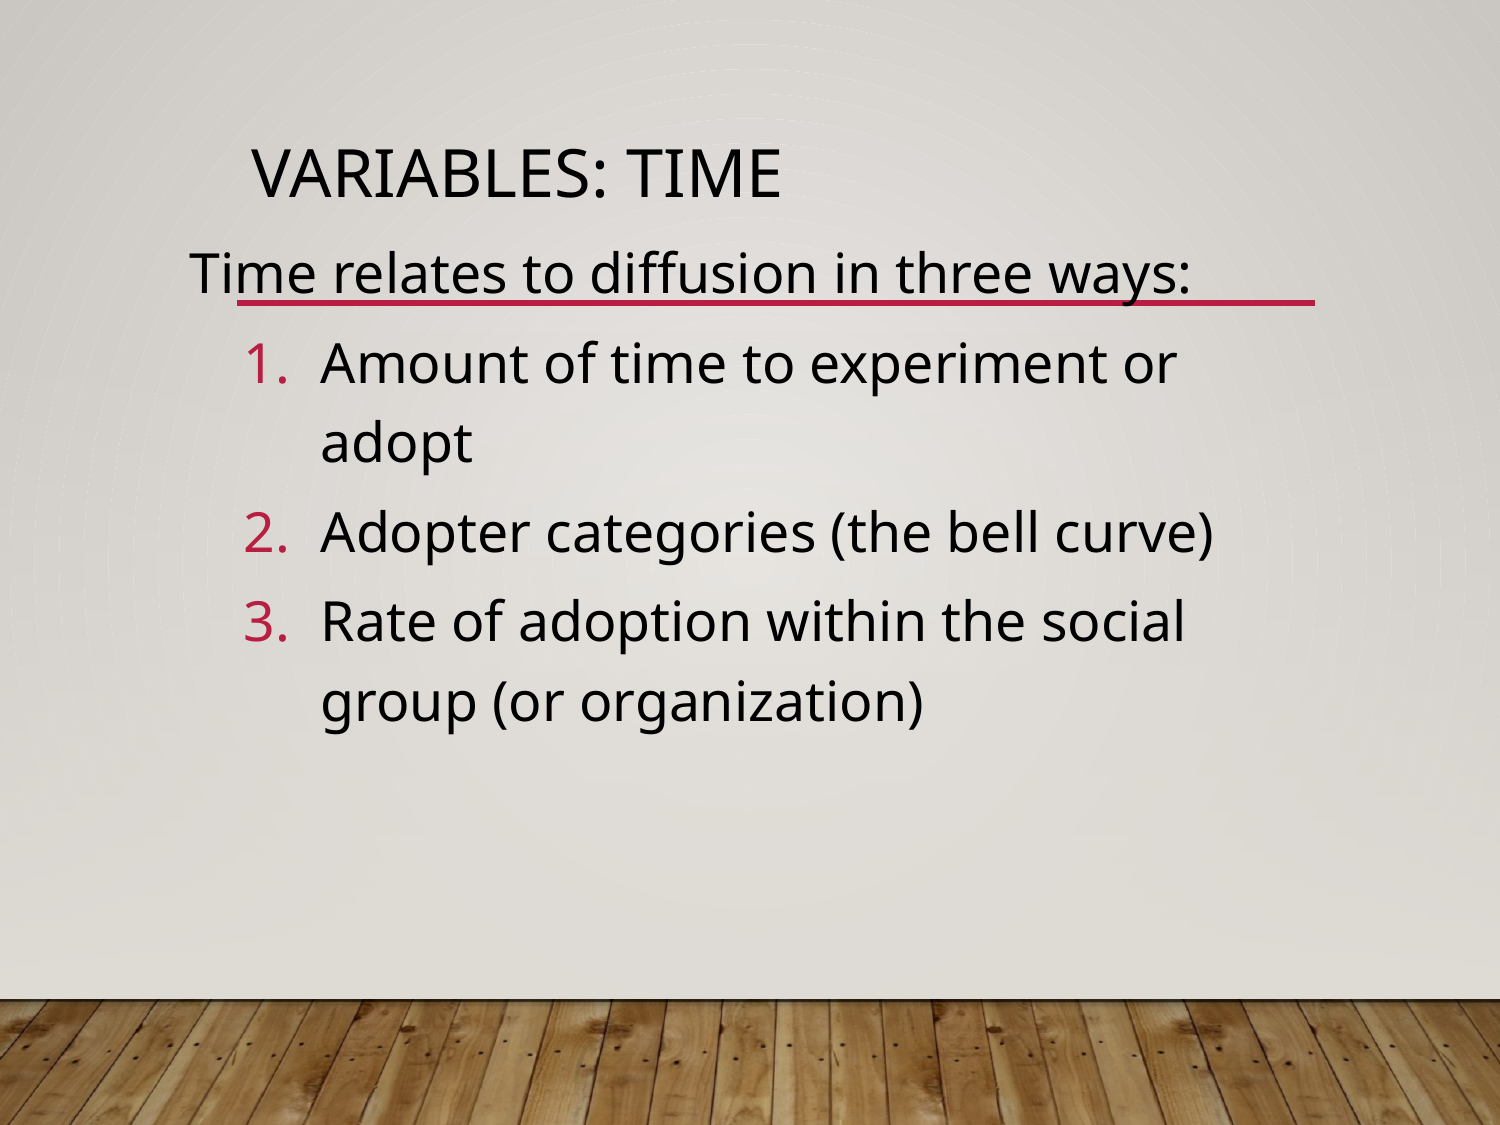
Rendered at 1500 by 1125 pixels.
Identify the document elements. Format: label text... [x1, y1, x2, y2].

title Variables: Time [236, 131, 1315, 305]
list Time relates to diffusion in three ways: Amount of time to experiment or adopt Adopter categories (the bell curve) Rate of adoption within the social group (or organization) [174, 218, 1253, 785]
picture [0, 999, 1500, 1125]
